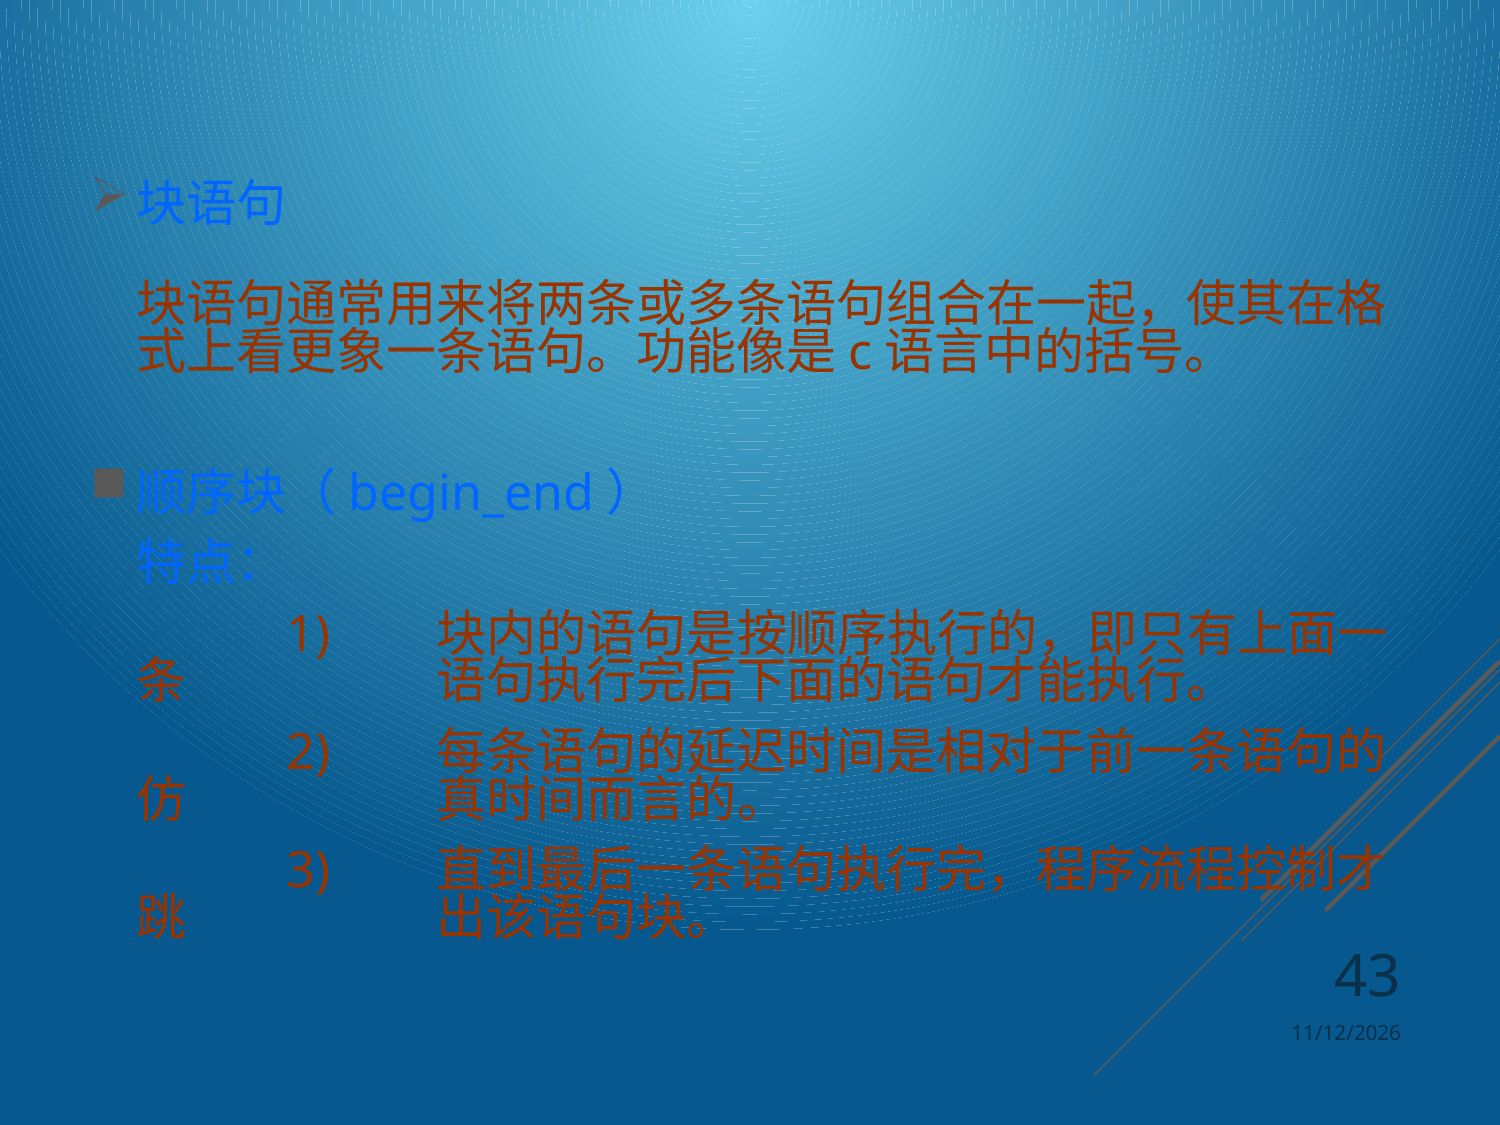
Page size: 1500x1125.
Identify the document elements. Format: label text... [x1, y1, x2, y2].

list 块语句 块语句通常用来将两条或多条语句组合在一起，使其在格式上看更象一条语句。功能像是c语言中的括号。 顺序块（begin_end） 特点： 1) 块内的语句是按顺序执行的，即只有上面一条 语句执行完后下面的语句才能执行。 2) 每条语句的延迟时间是相对于前一条语句的仿 真时间而言的。 3) 直到最后一条语句执行完，程序流程控制才跳 出该语句块。 [75, 184, 1425, 1005]
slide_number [1218, 1012, 1416, 1073]
slide_number 43 [1275, 915, 1416, 1012]
